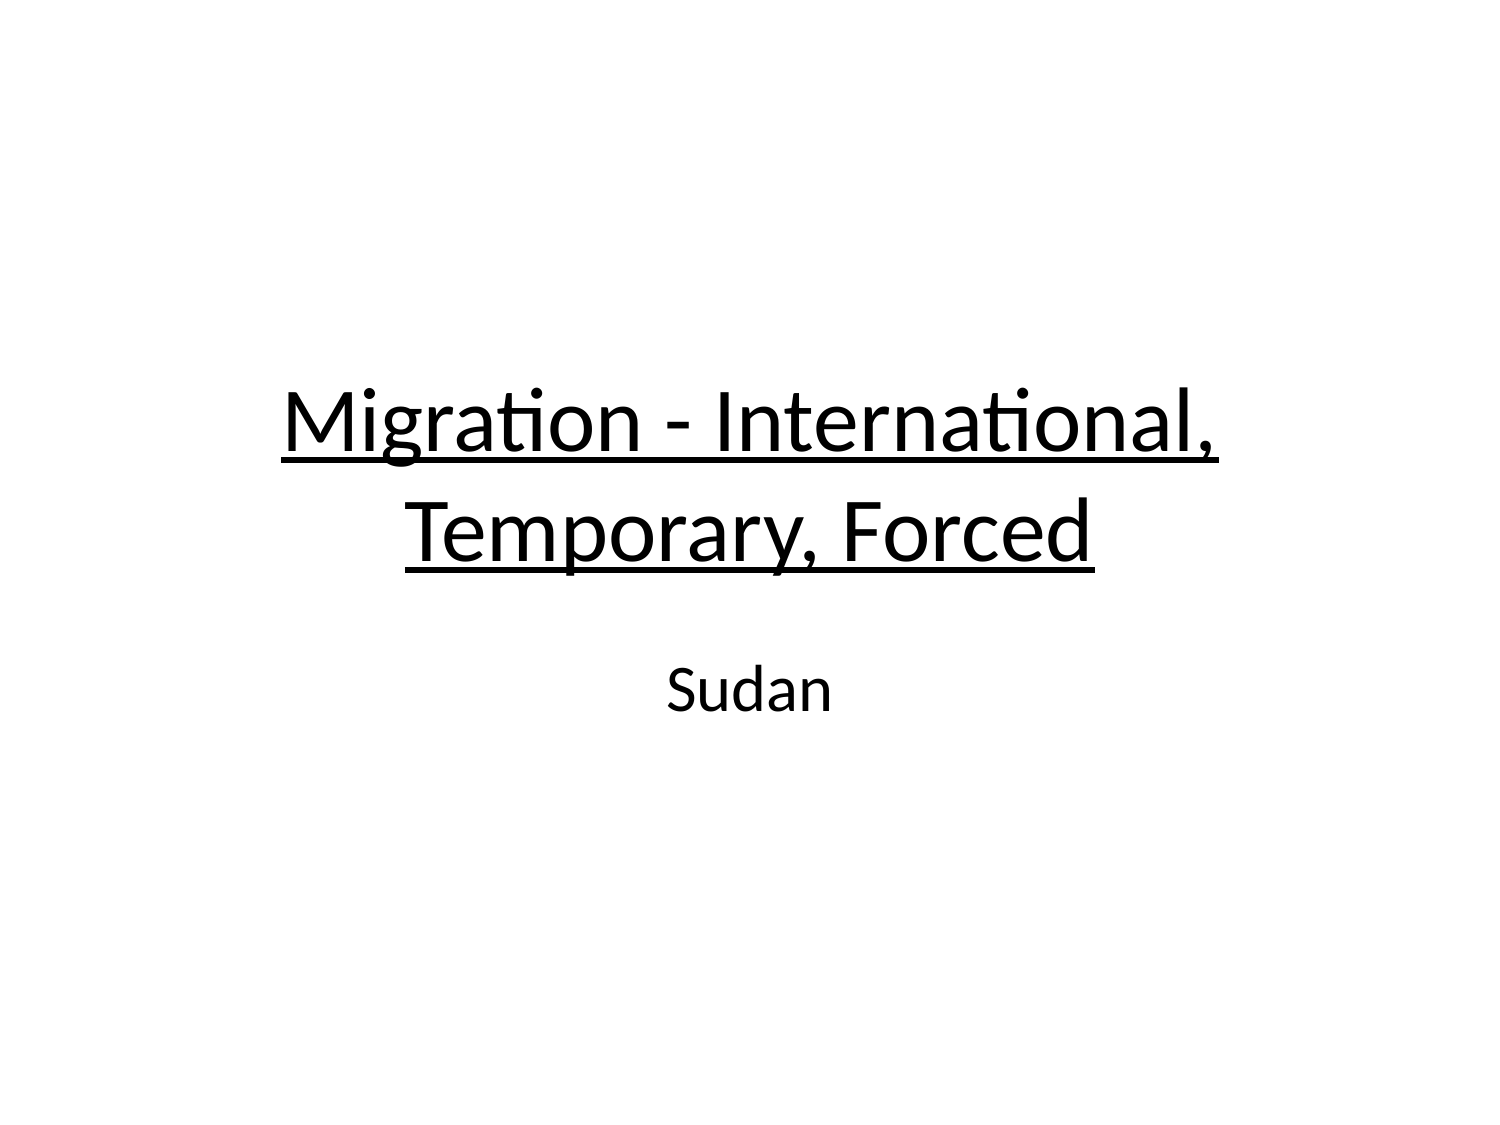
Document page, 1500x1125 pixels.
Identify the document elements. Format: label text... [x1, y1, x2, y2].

title Migration - International, Temporary, Forced [112, 349, 1388, 591]
subtitle Sudan [225, 637, 1275, 925]
